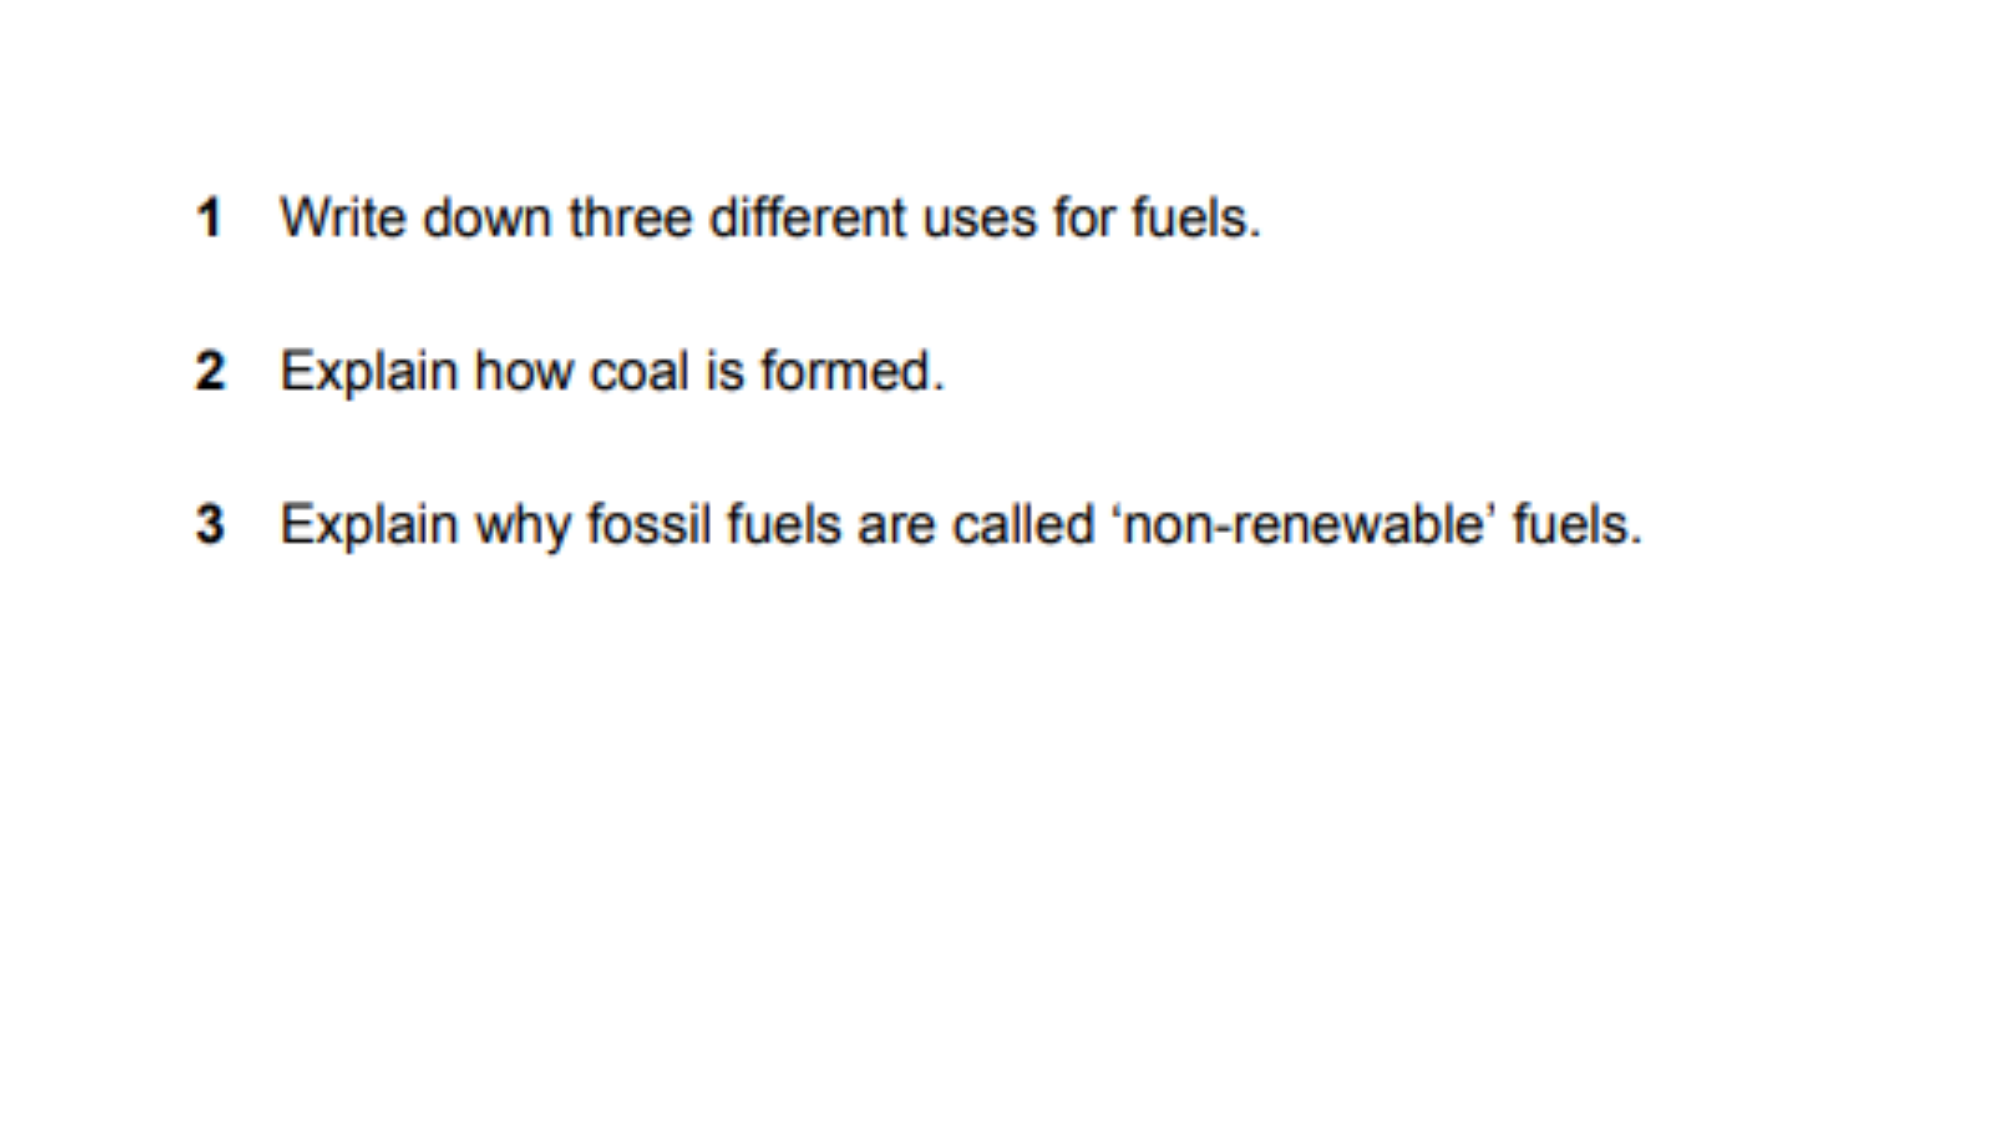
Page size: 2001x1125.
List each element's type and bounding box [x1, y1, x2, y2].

picture [139, 144, 2000, 604]
